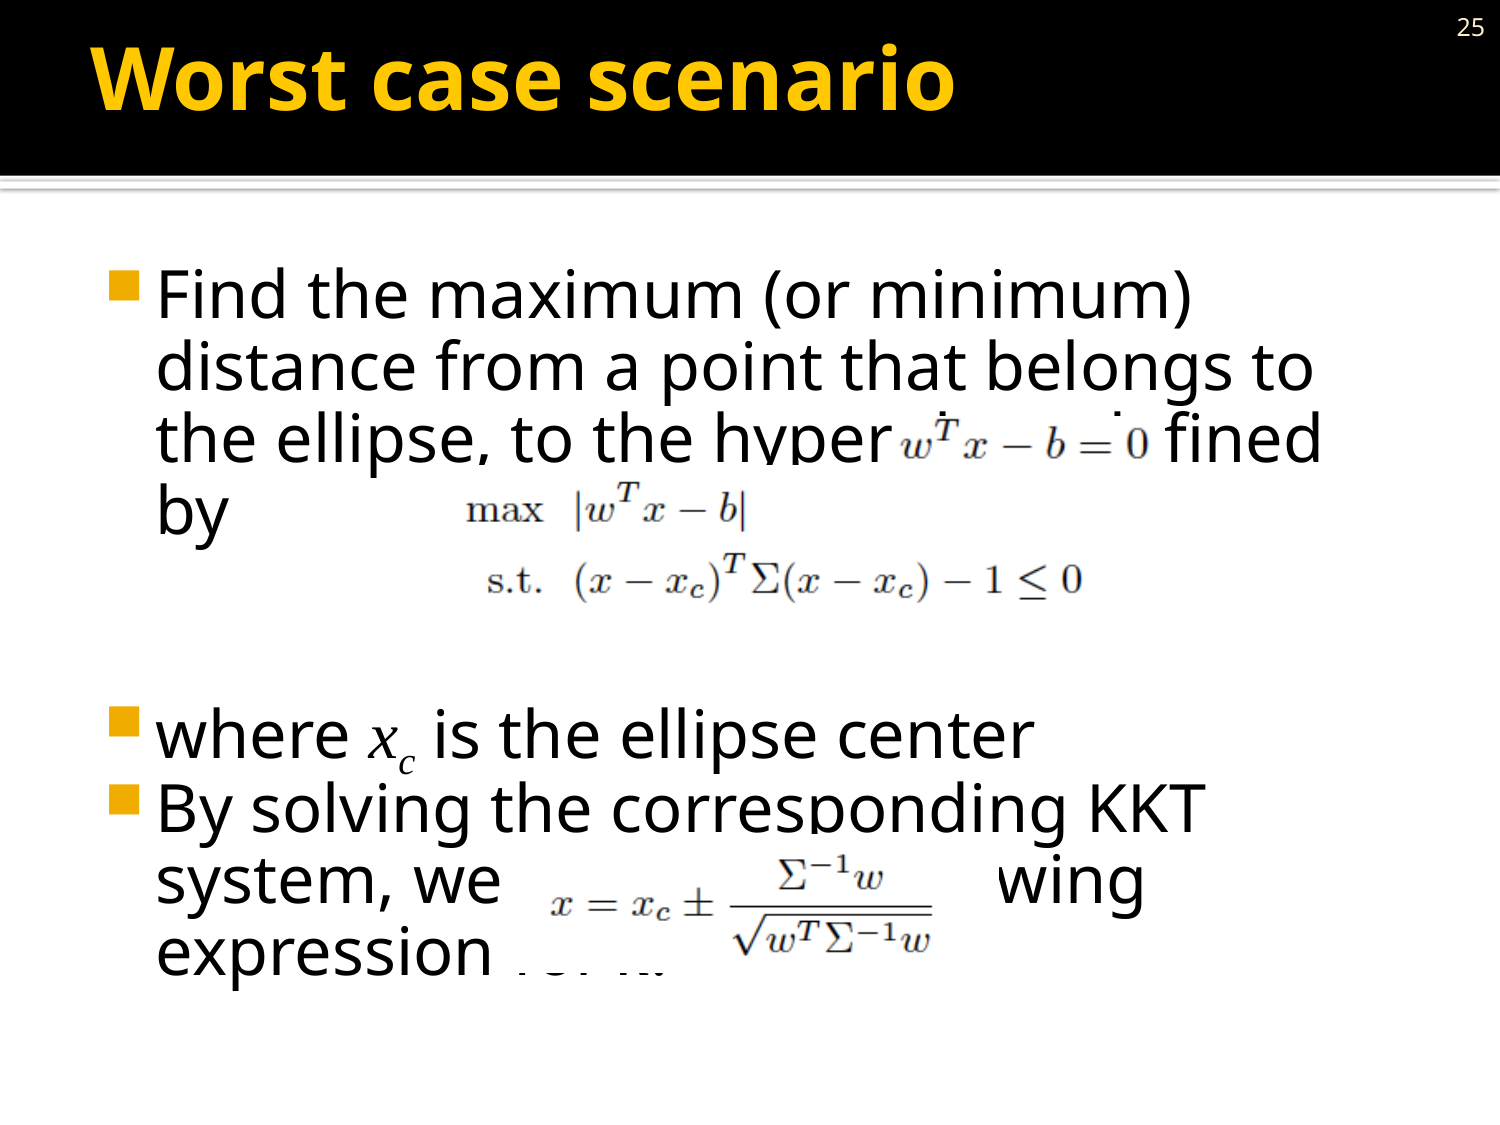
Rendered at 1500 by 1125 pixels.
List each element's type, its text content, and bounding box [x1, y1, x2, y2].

list Find the maximum (or minimum) distance from a point that belongs to the ellipse, to the hyperplane defined by where xc is the ellipse center By solving the corresponding KKT system, we obtain the following expression for x: The two points on the ellipse are at minimum and maximum distance [74, 245, 1426, 1044]
title Worst case scenario [75, 25, 1425, 231]
picture [504, 834, 999, 973]
slide_number 25 [1379, 0, 1500, 46]
picture [401, 416, 1162, 622]
